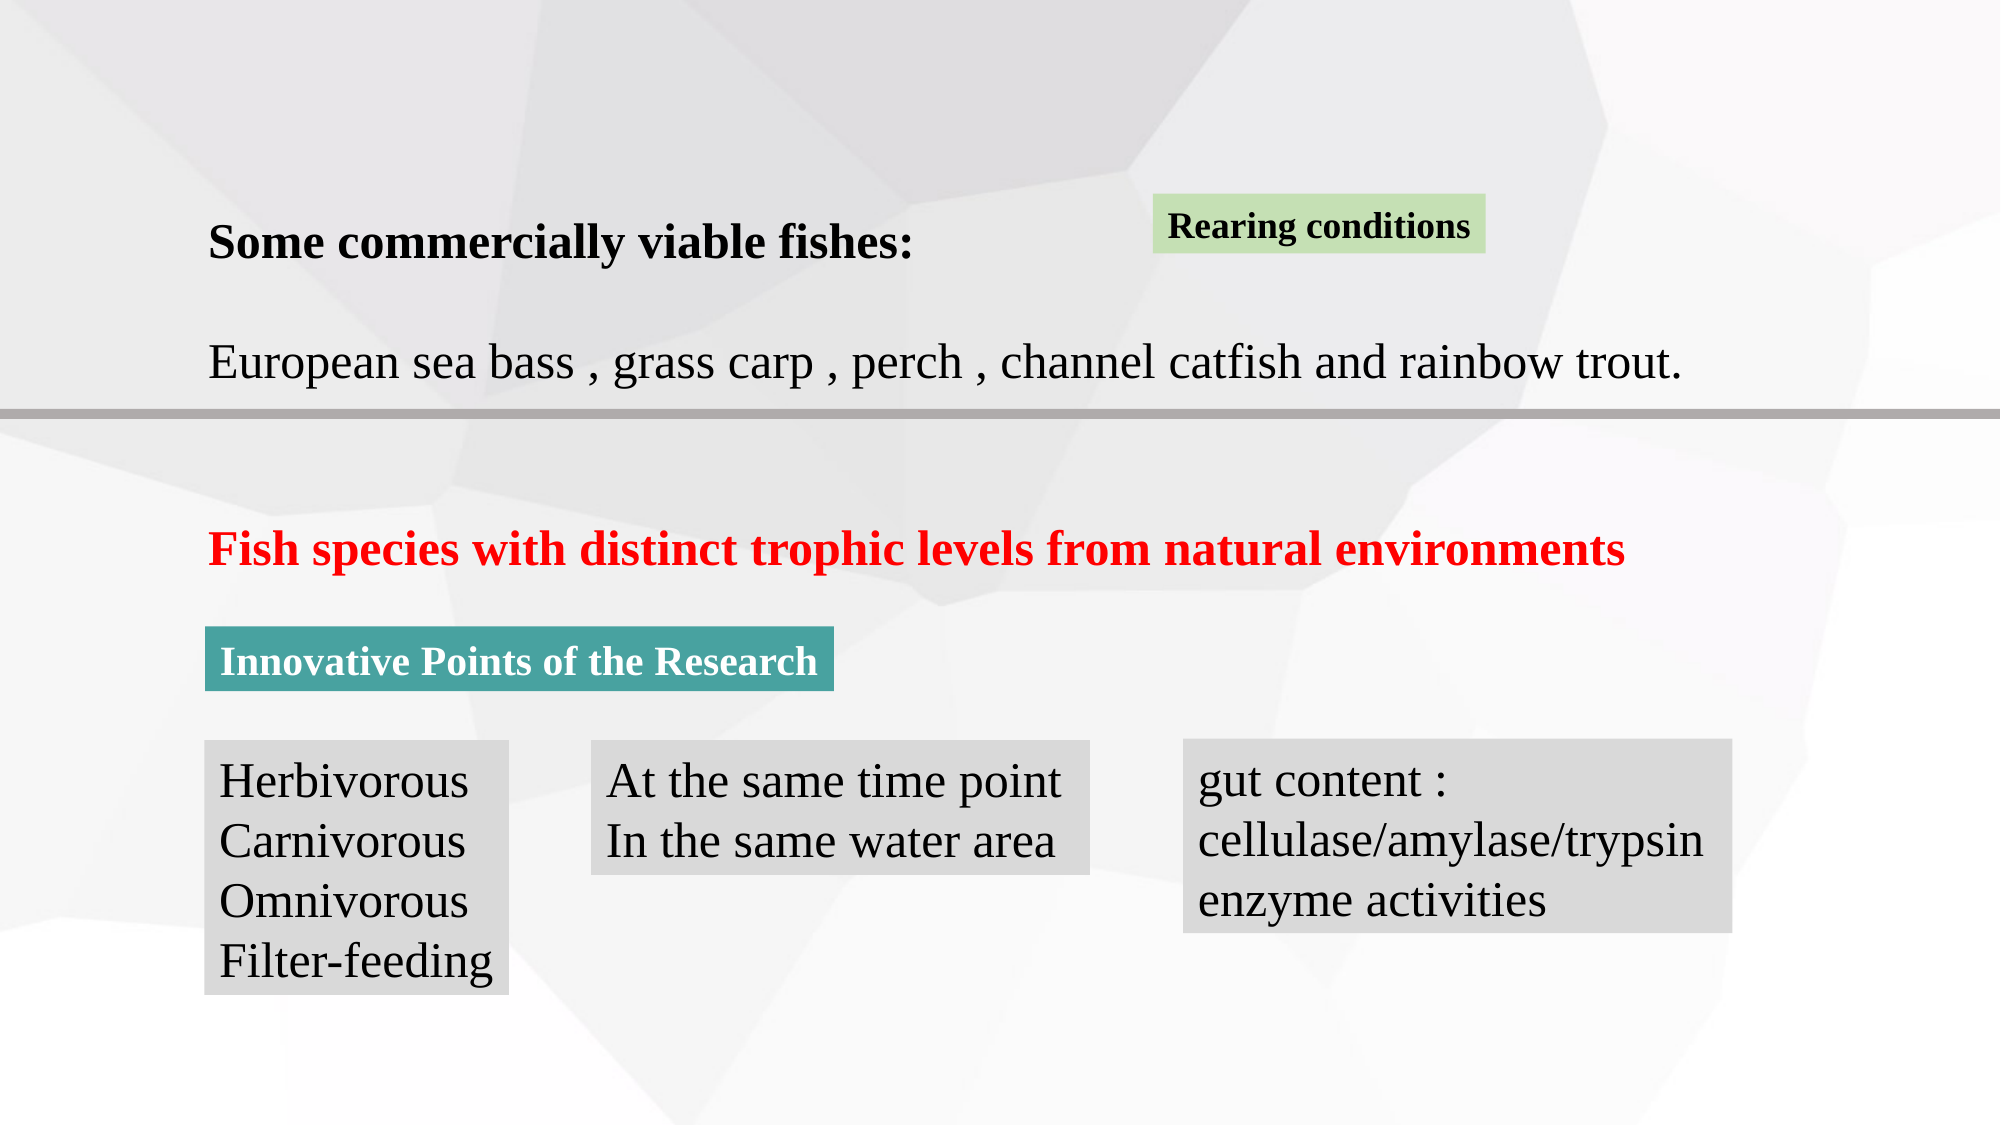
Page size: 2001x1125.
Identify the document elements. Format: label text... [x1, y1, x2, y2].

text_box Innovative Points of the Research [205, 626, 834, 692]
picture [0, 0, 2001, 1125]
text_box Rearing conditions [1152, 193, 1486, 254]
text_box Fish species with distinct trophic levels from natural environments [193, 447, 1703, 583]
text_box At the same time point In the same water area [591, 740, 1090, 875]
text_box Some commercially viable fishes: European sea bass , grass carp , perch , channel catfish and rainbow trout. [193, 141, 1774, 396]
text_box Herbivorous Carnivorous Omnivorous Filter-feeding [204, 740, 509, 995]
text_box [0, 408, 2000, 420]
text_box gut content : cellulase/amylase/trypsin enzyme activities [1183, 738, 1733, 934]
